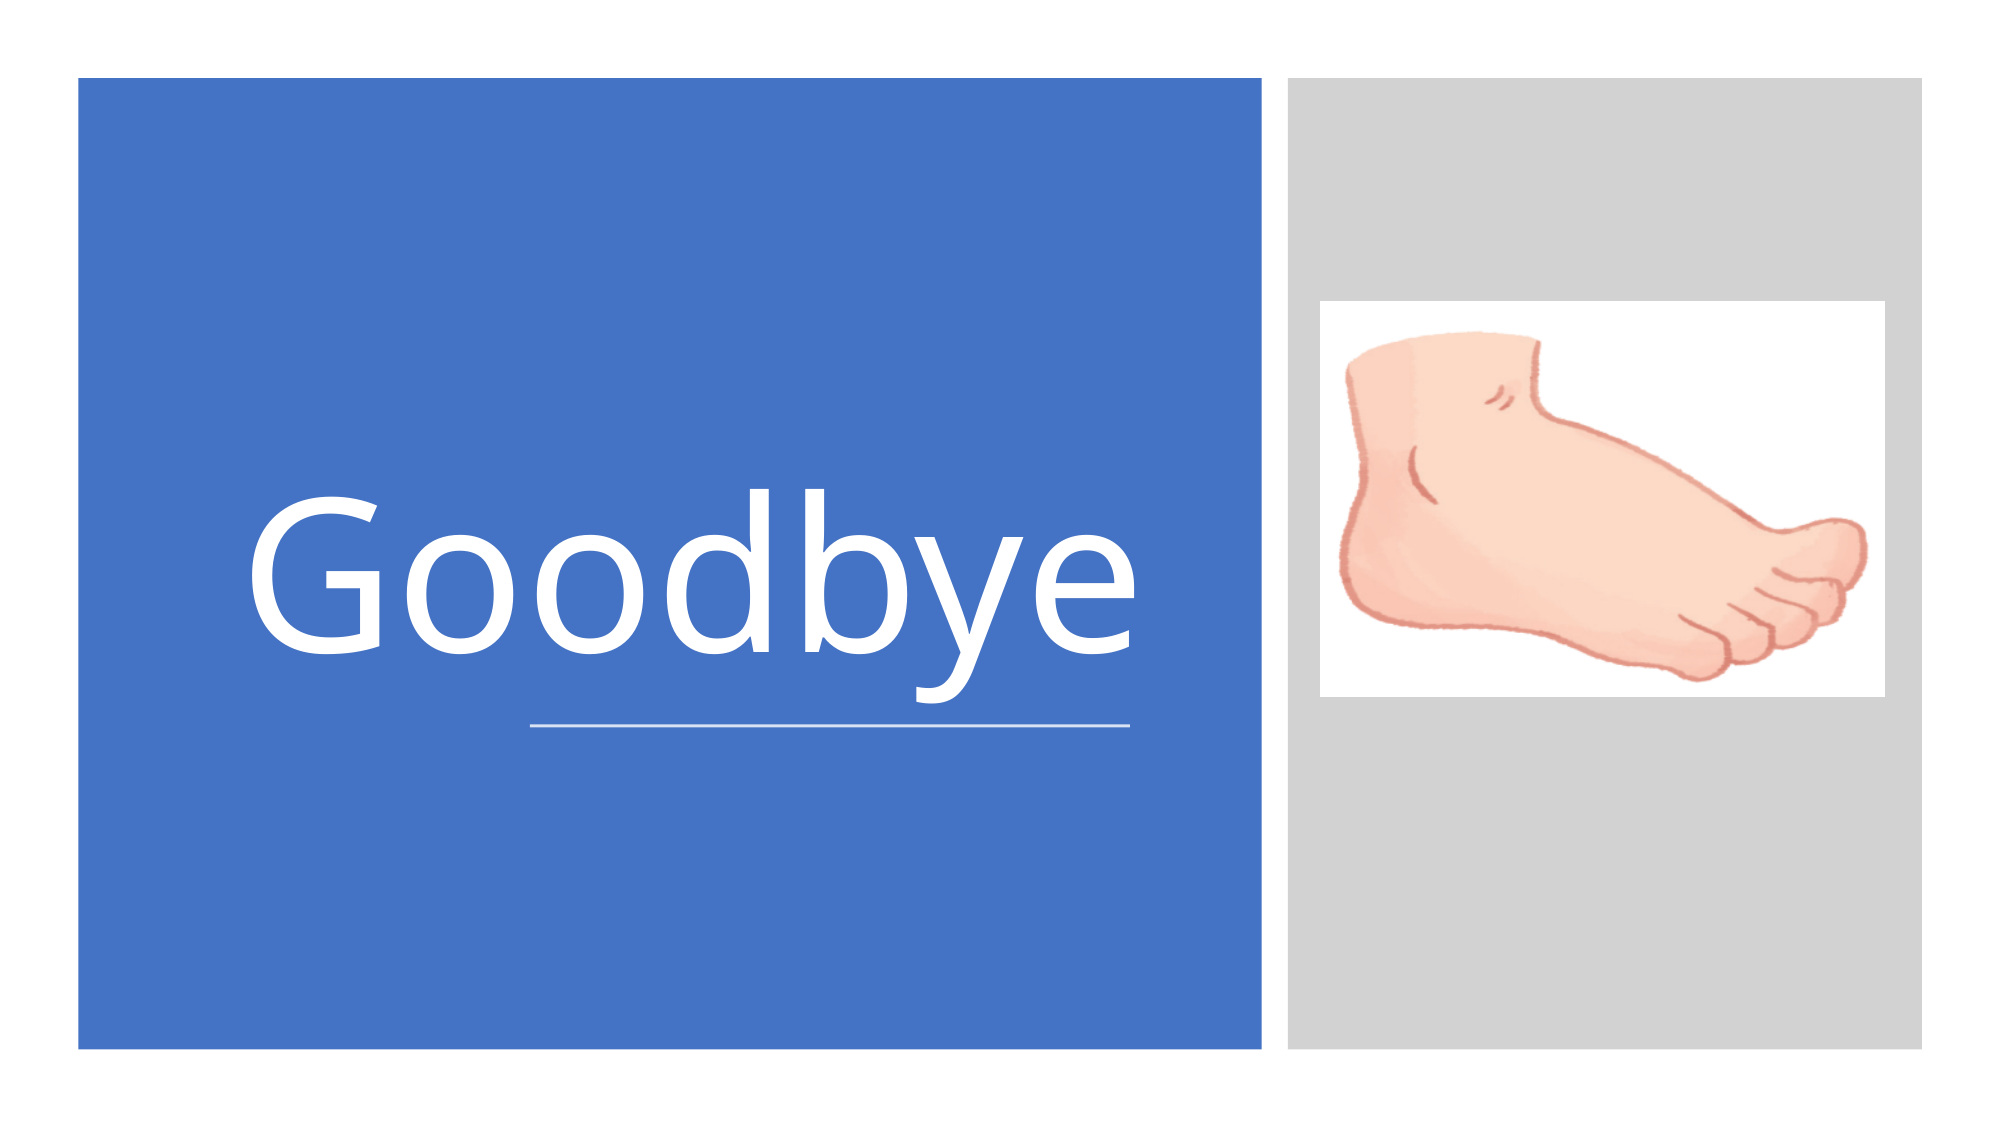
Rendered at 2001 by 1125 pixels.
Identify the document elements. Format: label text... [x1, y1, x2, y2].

text_box [1287, 77, 1923, 1050]
title Goodbye [183, 208, 1161, 707]
picture [1320, 301, 1885, 697]
text_box [78, 78, 1262, 1050]
